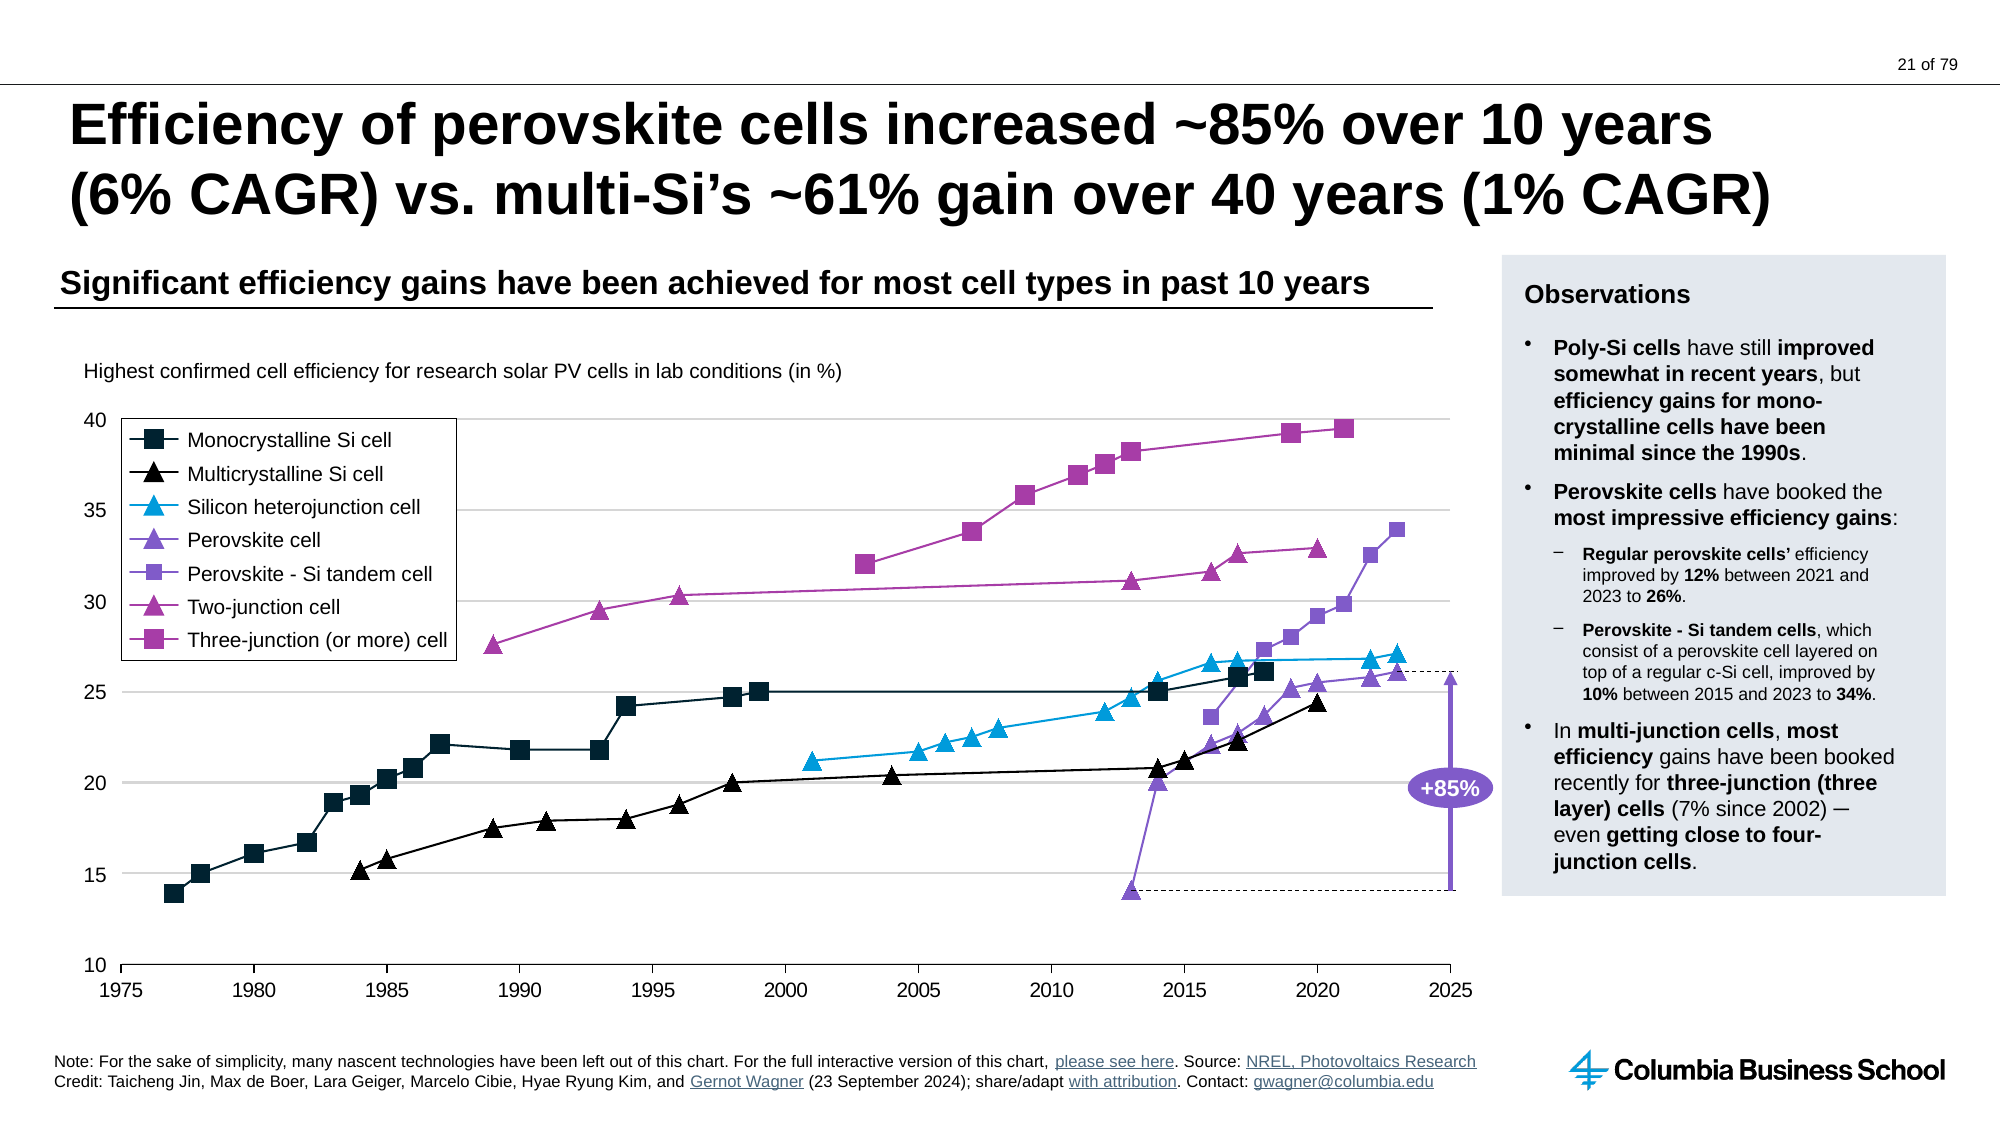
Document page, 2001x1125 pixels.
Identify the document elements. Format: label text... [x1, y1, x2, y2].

picture [1527, 1008, 2001, 1125]
chart [71, 405, 1500, 1027]
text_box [53, 254, 1440, 308]
text_box Highest confirmed cell efficiency for research solar PV cells in lab conditions (in %) [83, 356, 844, 383]
title Efficiency of perovskite cells increased ~85% over 10 years (6% CAGR) vs. multi-Si’s ~61% gain over 40 years (1% CAGR) [54, 85, 1946, 231]
text_box Note: For the sake of simplicity, many nascent technologies have been left out of this chart. For the full interactive version of this chart, please see here. Source: NREL, Photovoltaics Research Credit: Taicheng Jin, Max de Boer, Lara Geiger, Marcelo Cibie, Hyae Ryung Kim, and Gernot Wagner (23 September 2024); share/adapt with attribution. Contact: gwagner@columbia.edu [54, 1050, 1565, 1091]
text_box Observations Poly-Si cells have still improved somewhat in recent years, but efficiency gains for mono-crystalline cells have been minimal since the 1990s. Perovskite cells have booked the most impressive efficiency gains: Regular perovskite cells’ efficiency improved by 12% between 2021 and 2023 to 26%. Perovskite - Si tandem cells, which consist of a perovskite cell layered on top of a regular c-Si cell, improved by 10% between 2015 and 2023 to 34%. In multi-junction cells, most efficiency gains have been booked recently for three-junction (three layer) cells (7% since 2002) ─ even getting close to four-junction cells. [1501, 254, 1946, 896]
